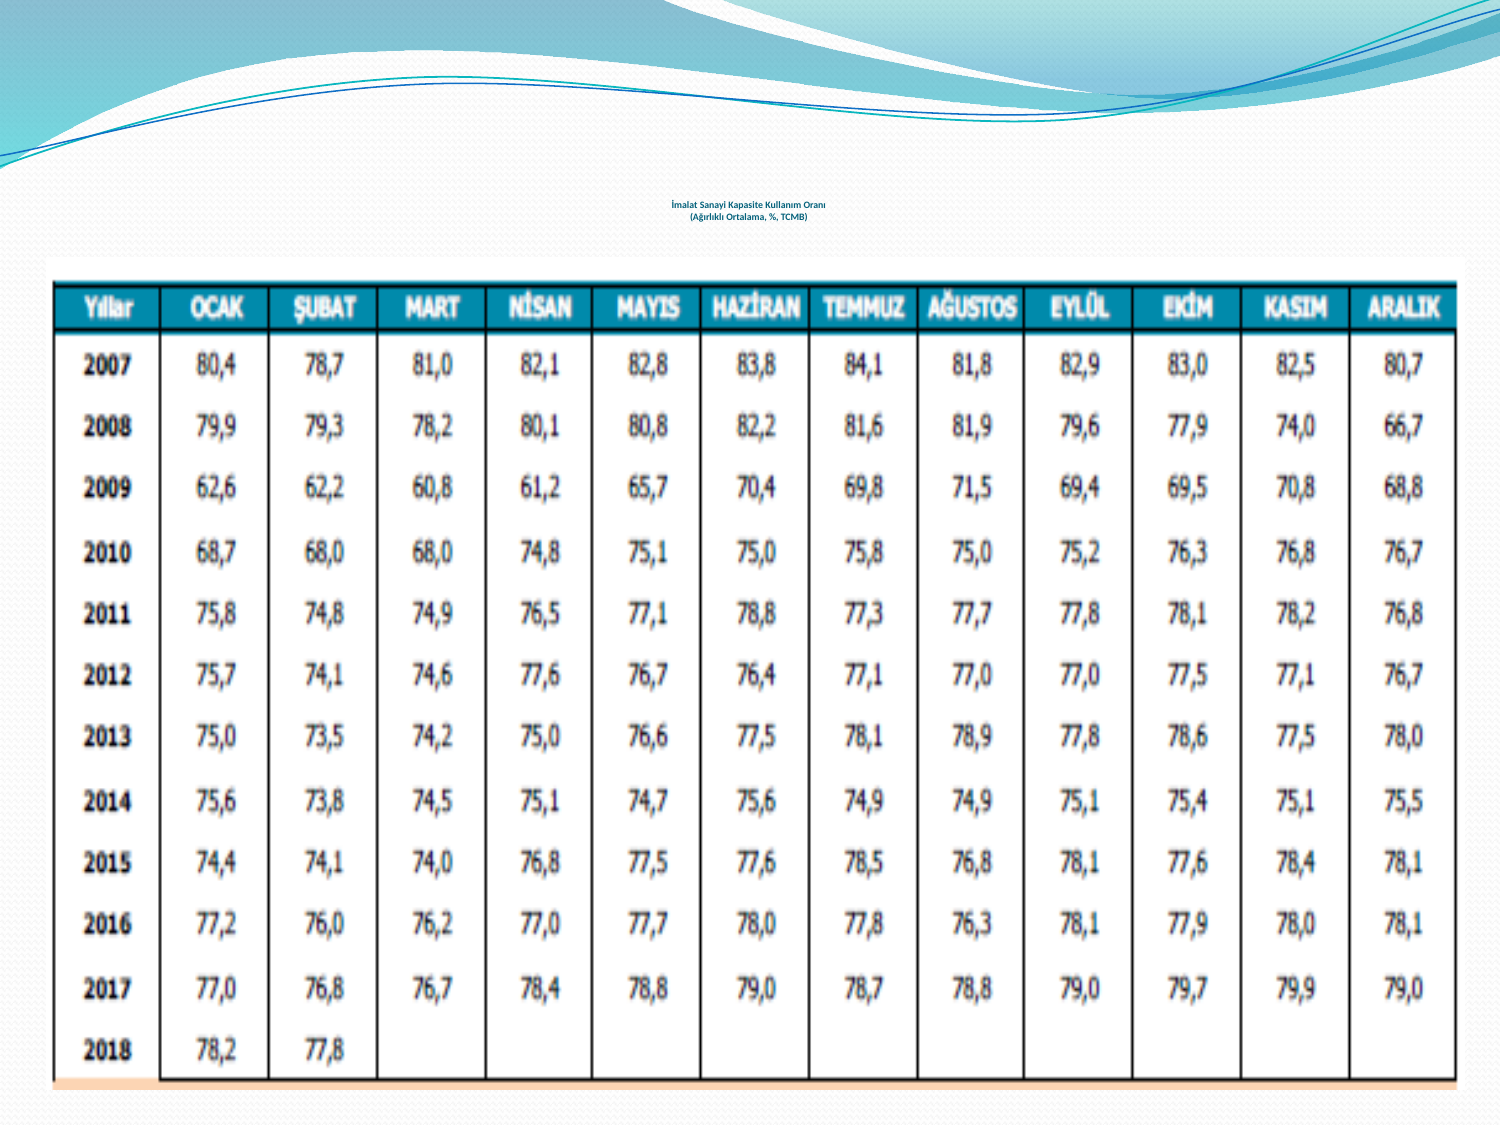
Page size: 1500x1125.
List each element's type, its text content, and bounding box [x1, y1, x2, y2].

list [46, 257, 1466, 1091]
title İmalat Sanayi Kapasite Kullanım Oranı (Ağırlıklı Ortalama, %, TCMB) [75, 115, 1425, 223]
